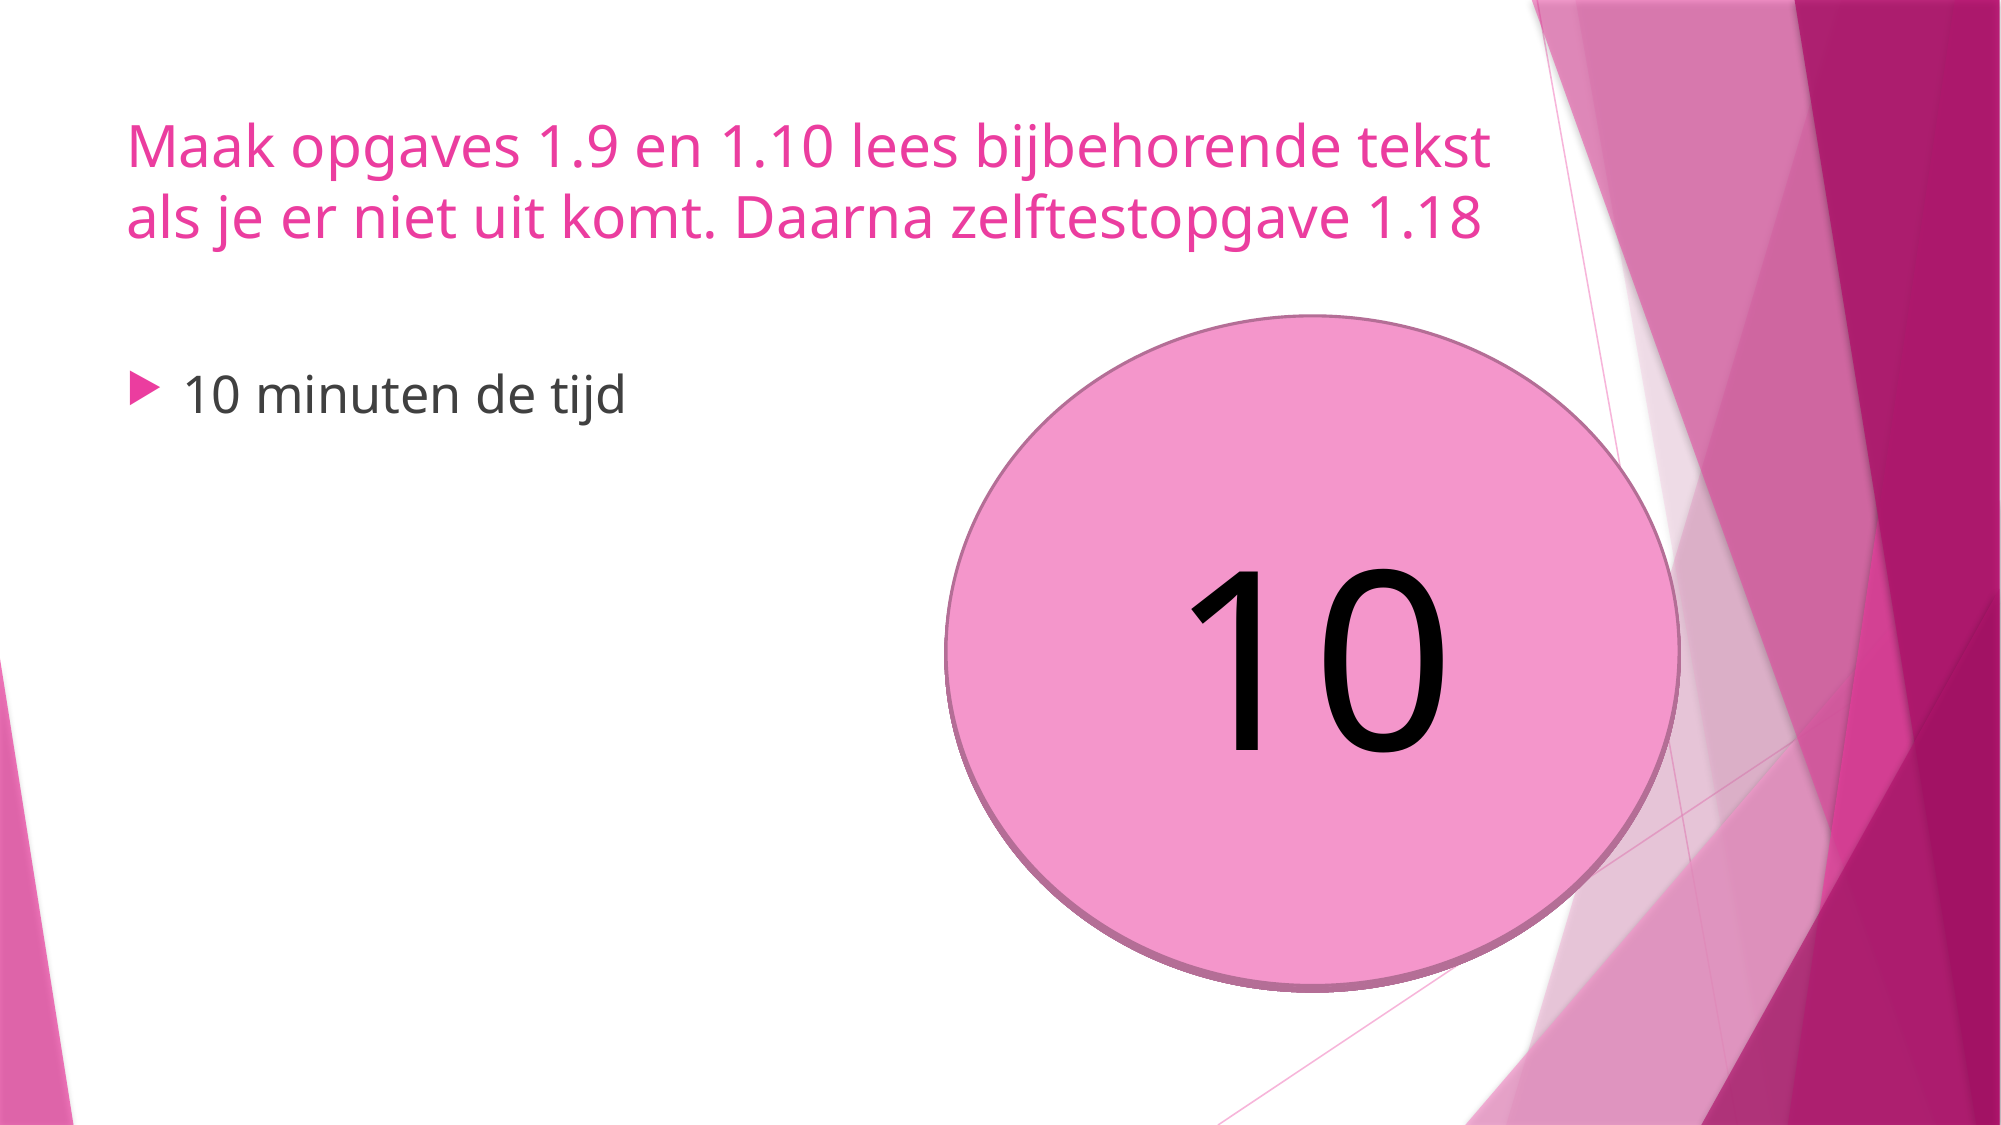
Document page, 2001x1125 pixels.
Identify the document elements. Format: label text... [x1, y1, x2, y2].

text_box 10 [944, 314, 1681, 988]
list 10 minuten de tijd [111, 354, 774, 992]
text_box 7 [961, 748, 1667, 993]
title Maak opgaves 1.9 en 1.10 lees bijbehorende tekst als je er niet uit komt. Daarna zelftestopgave 1.18 [111, 101, 1522, 319]
text_box 9 [958, 742, 1668, 990]
